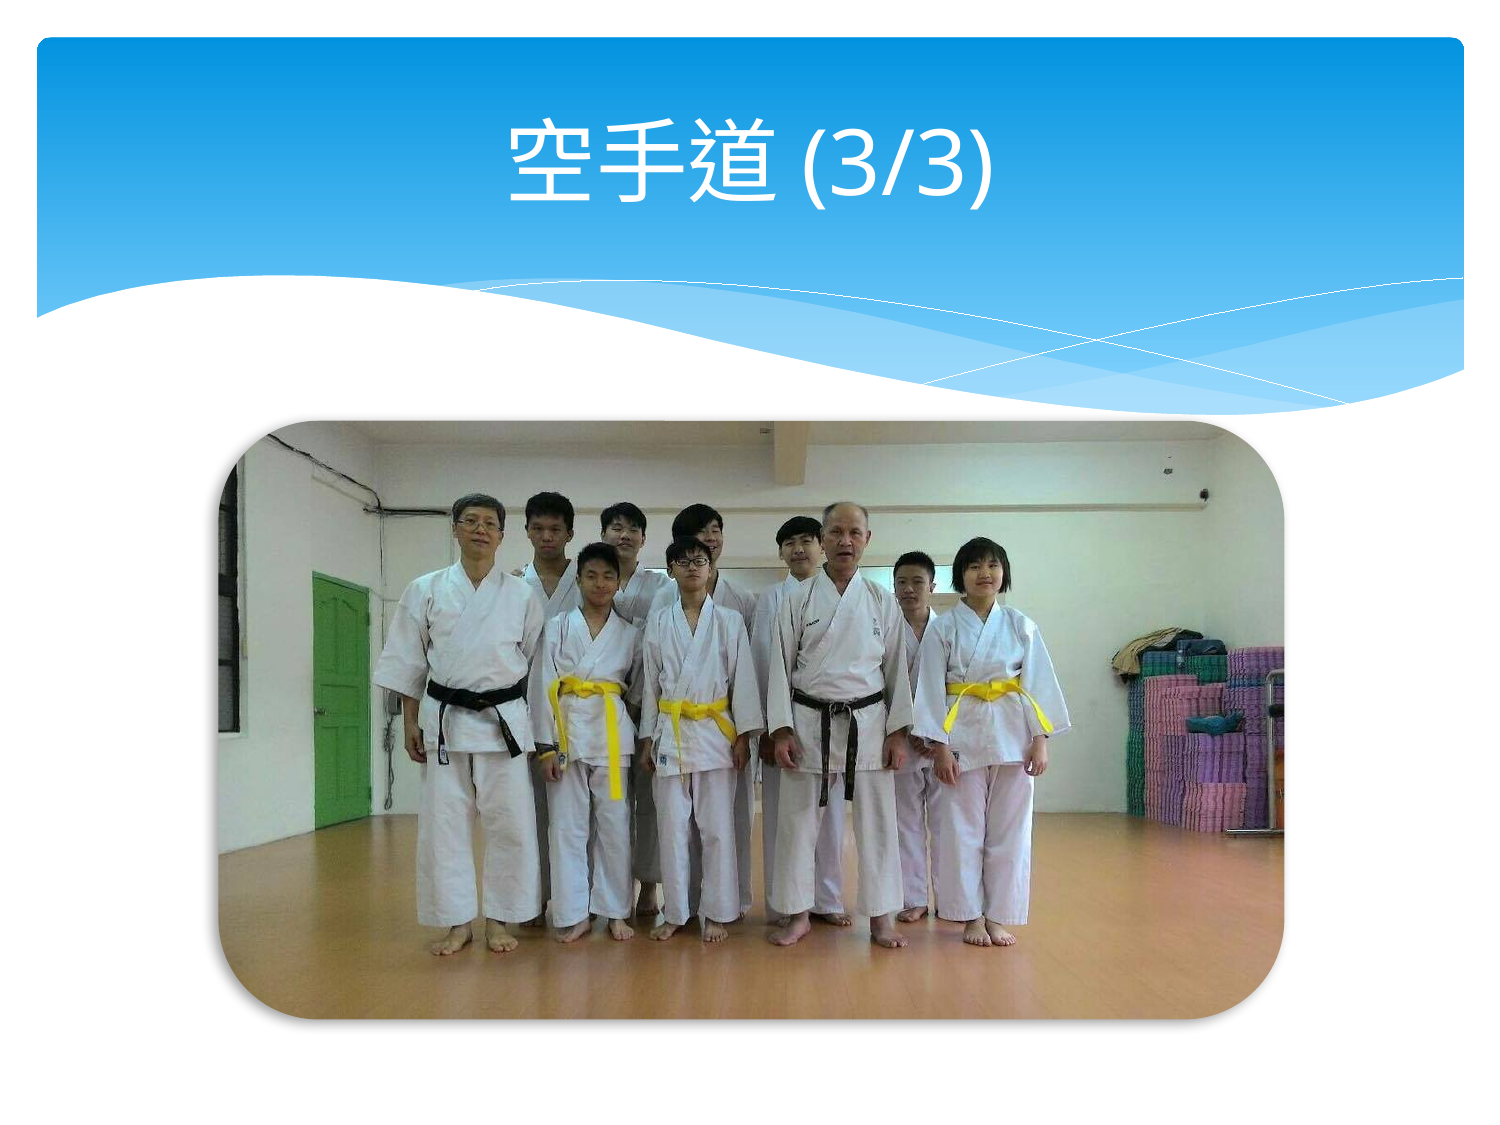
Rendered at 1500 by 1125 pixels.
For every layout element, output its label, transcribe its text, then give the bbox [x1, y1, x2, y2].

title 空手道(3/3) [75, 55, 1425, 261]
picture [218, 420, 1285, 1020]
